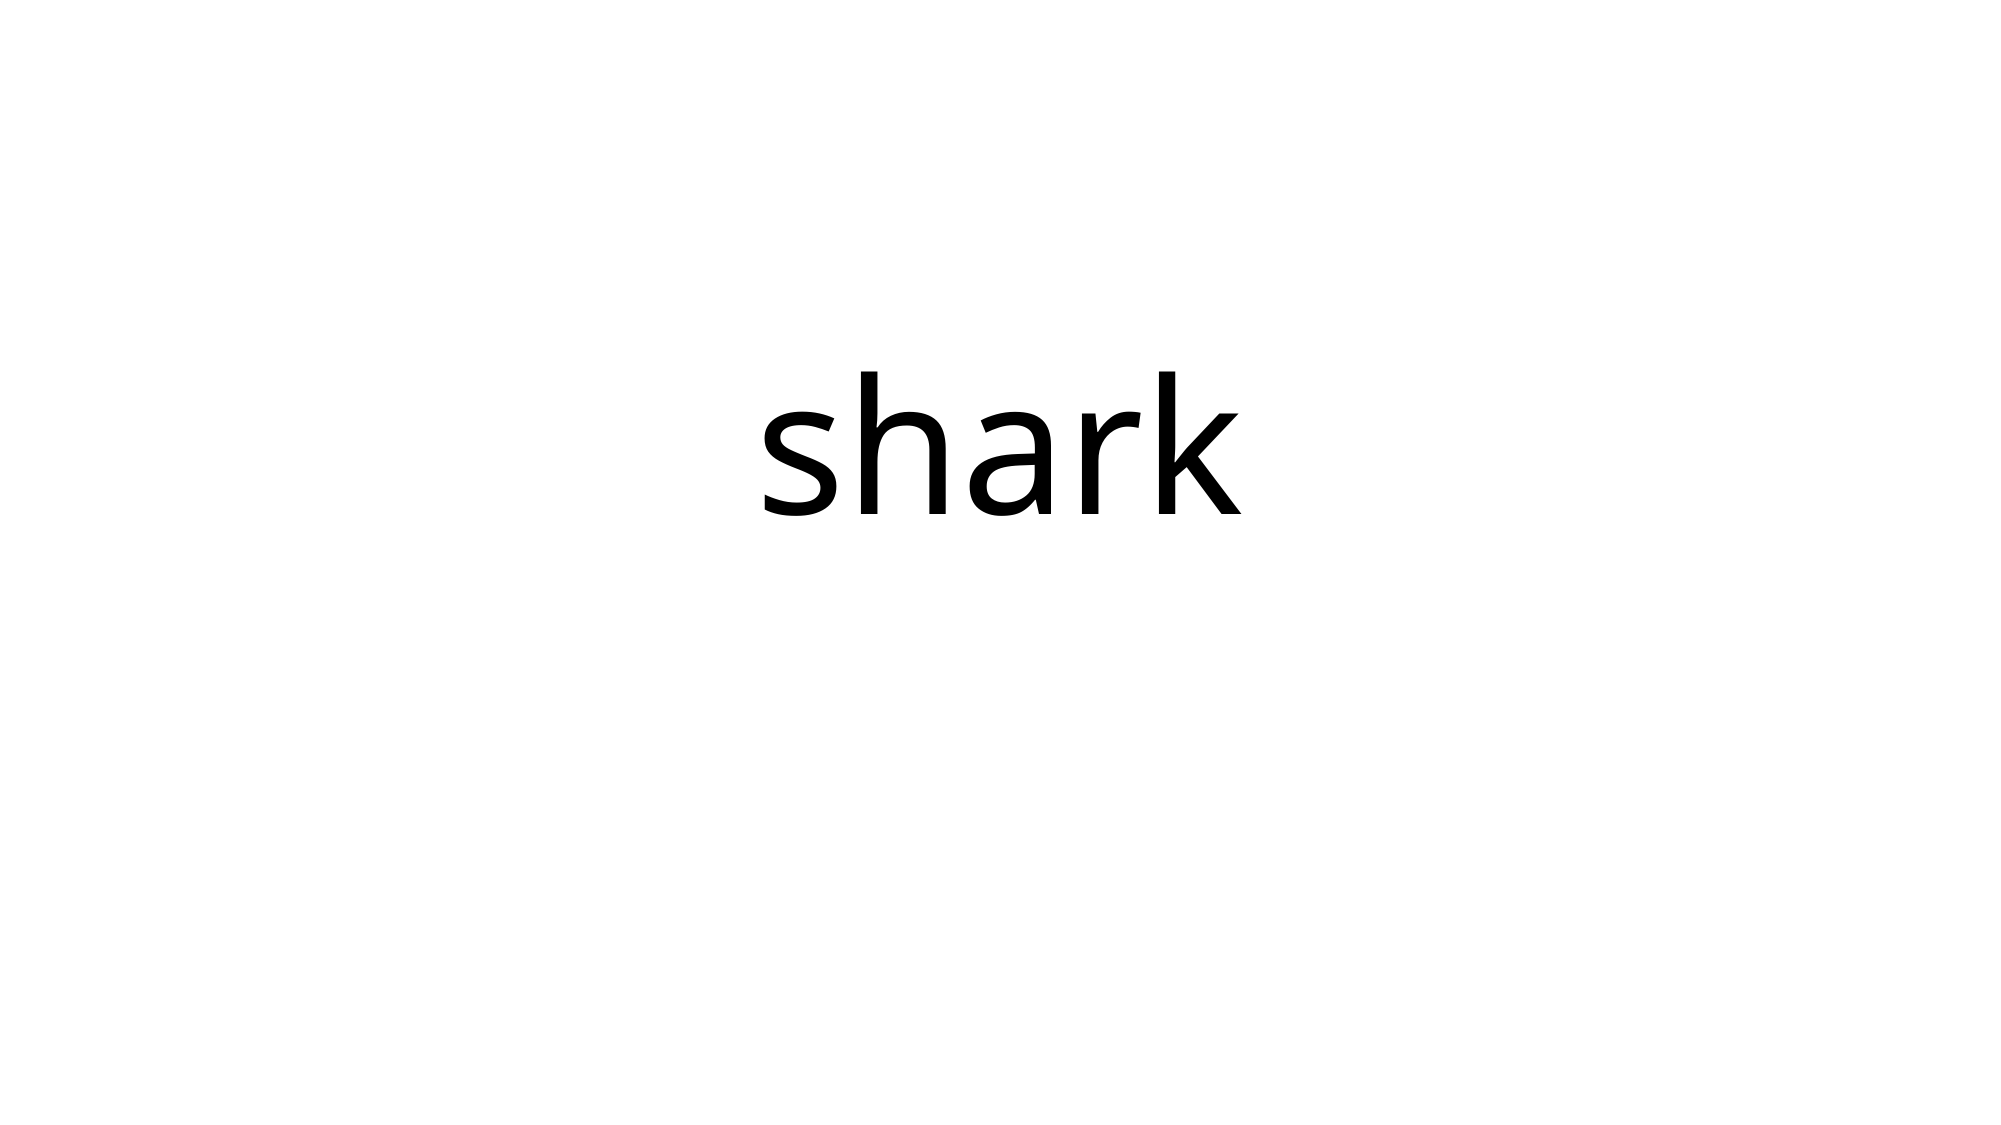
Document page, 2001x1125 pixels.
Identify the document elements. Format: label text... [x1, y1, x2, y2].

title shark [362, 375, 1638, 563]
